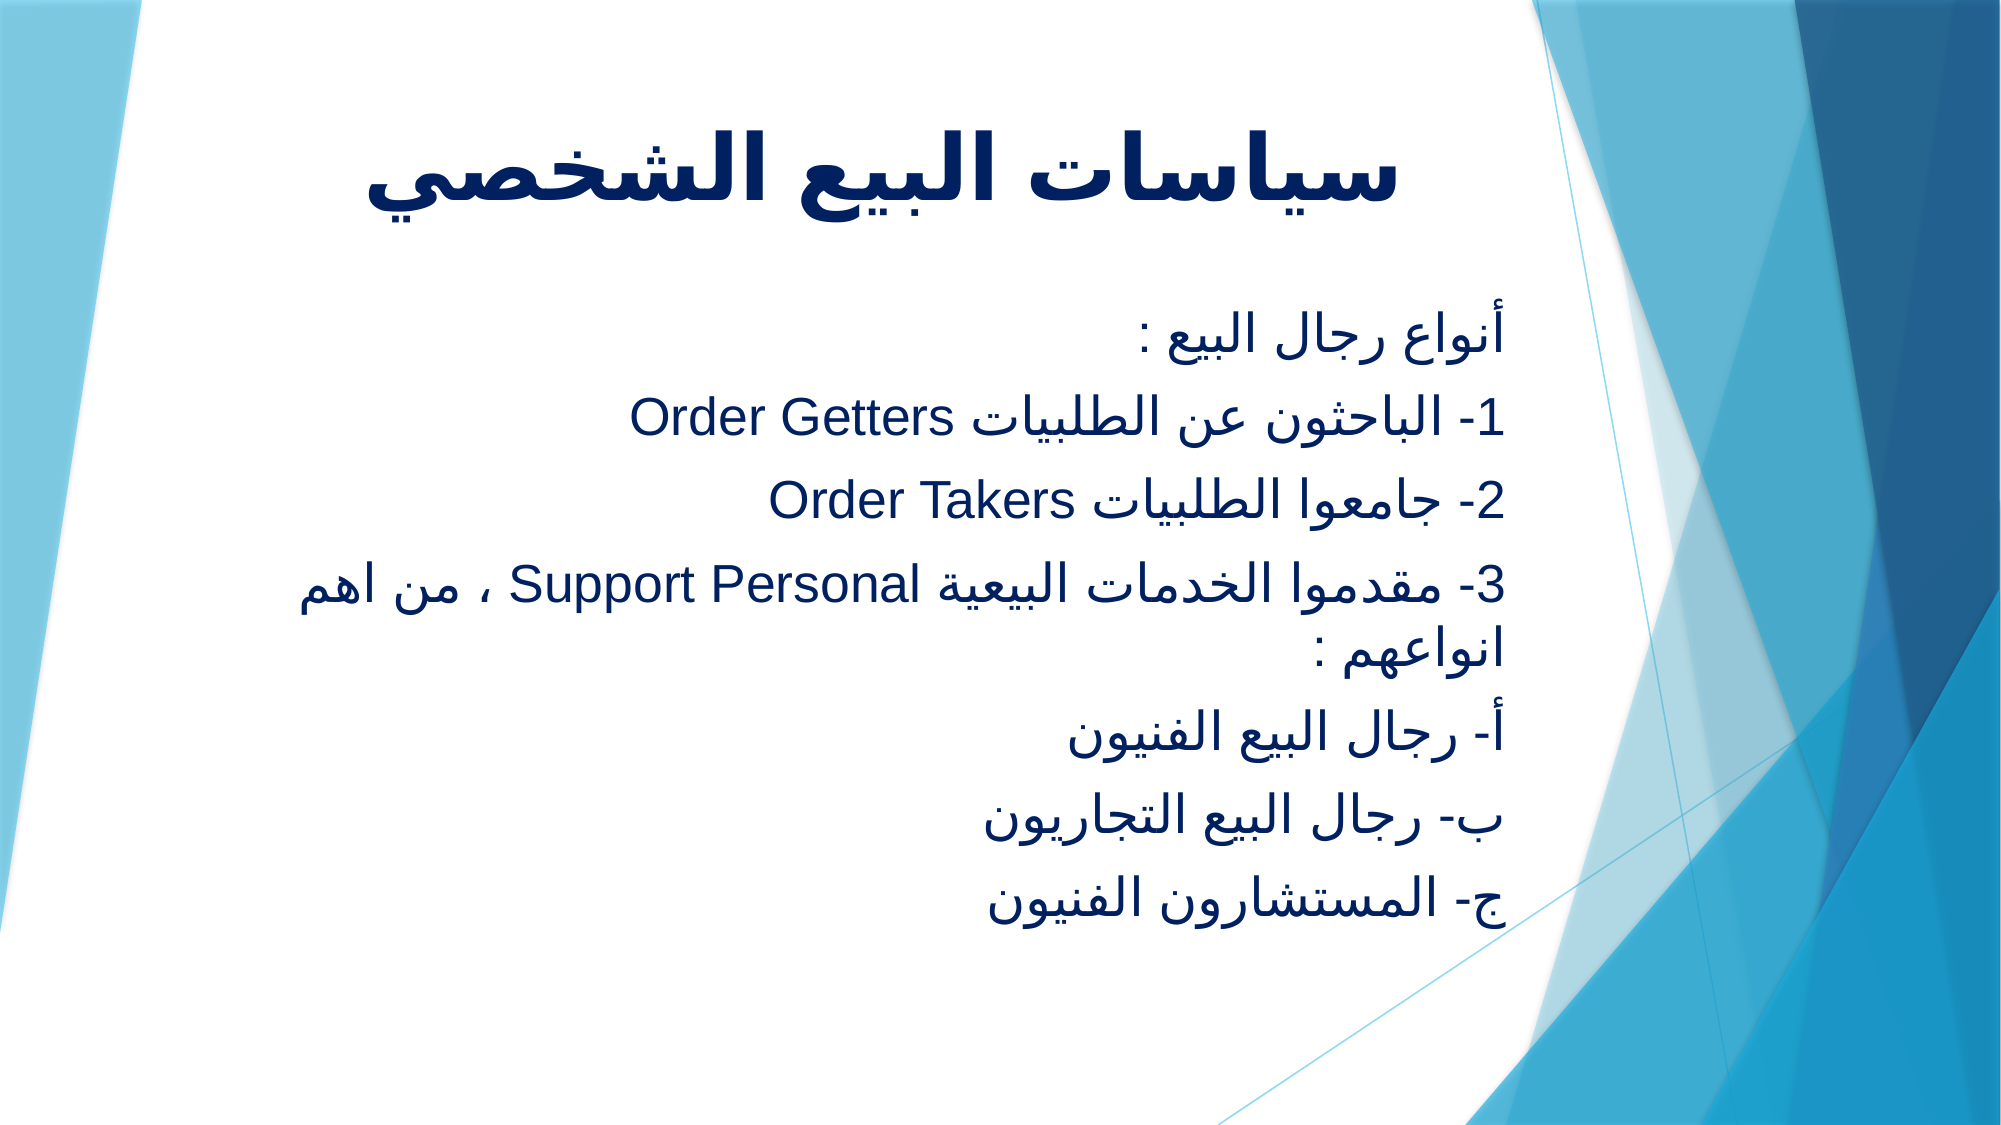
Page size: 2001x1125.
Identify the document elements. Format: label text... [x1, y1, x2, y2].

subtitle أنواع رجال البيع : 1- الباحثون عن الطلبيات Order Getters 2- جامعوا الطلبيات Order Takers 3- مقدموا الخدمات البيعية Support Personal ، من اهم انواعهم : أ- رجال البيع الفنيون ب- رجال البيع التجاريون ج- المستشارون الفنيون [247, 291, 1522, 936]
title سياسات البيع الشخصي [247, 96, 1522, 226]
